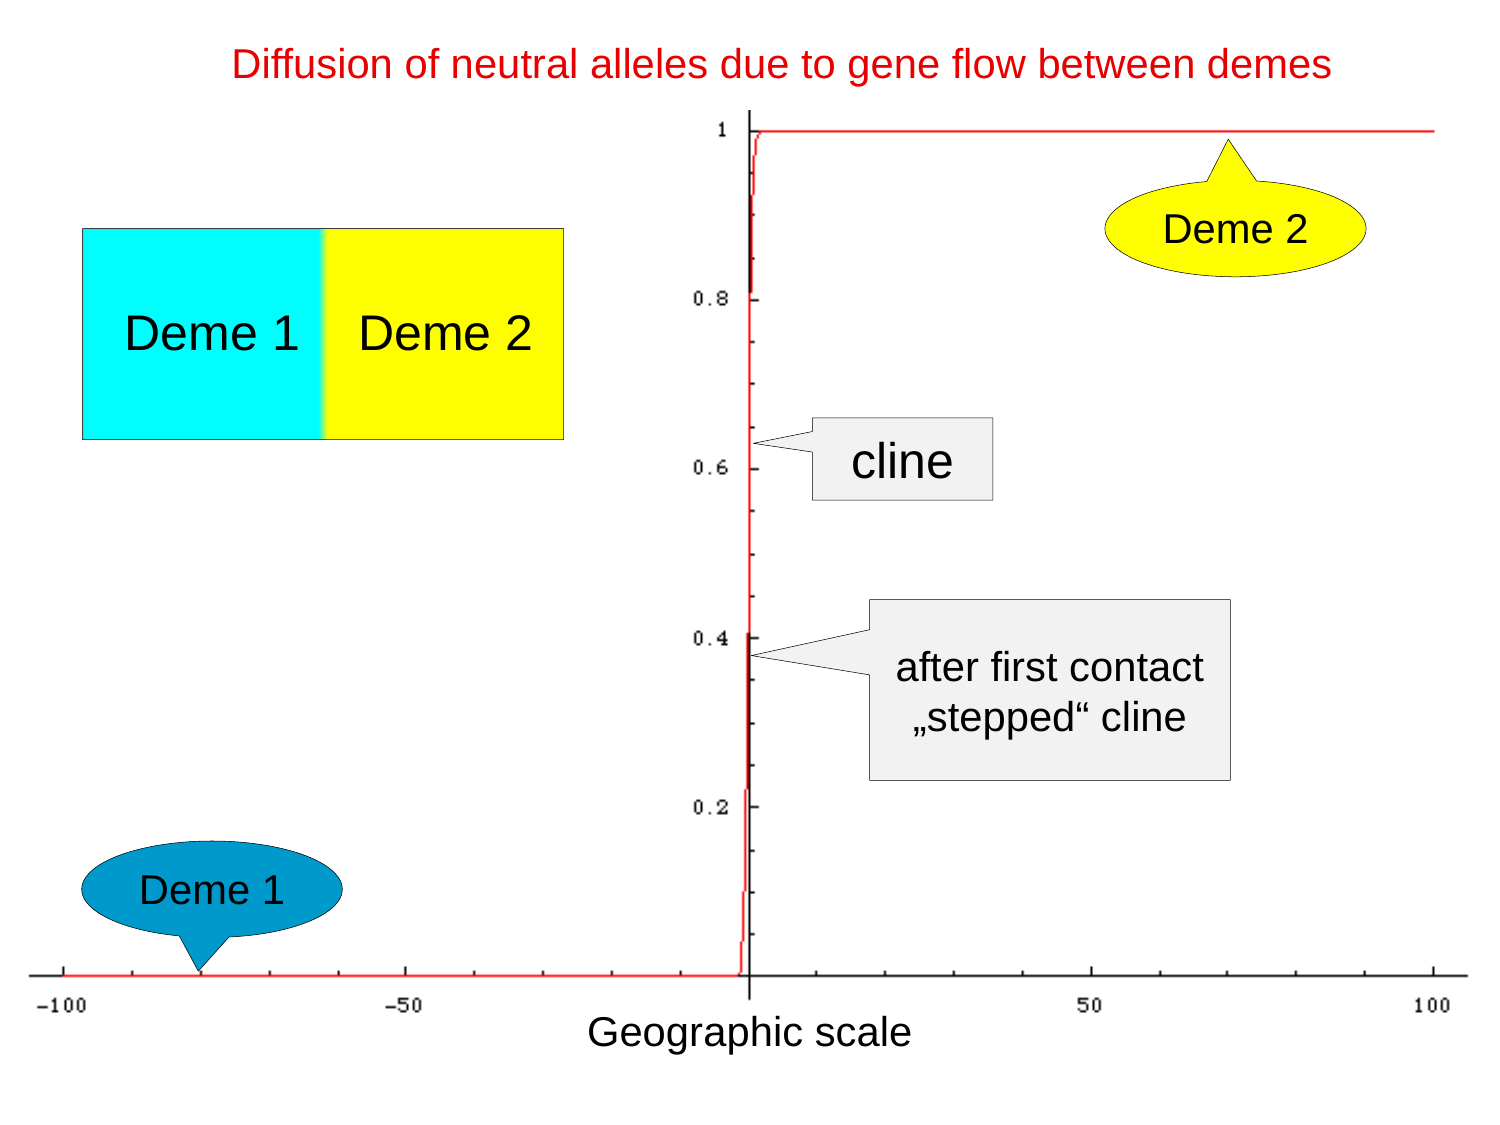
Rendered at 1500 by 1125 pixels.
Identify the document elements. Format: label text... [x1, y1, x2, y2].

text_box Geographic scale [572, 1022, 928, 1063]
text_box Diffusion of neutral alleles due to gene flow between demes [216, 28, 1348, 94]
picture [17, 110, 1483, 1015]
